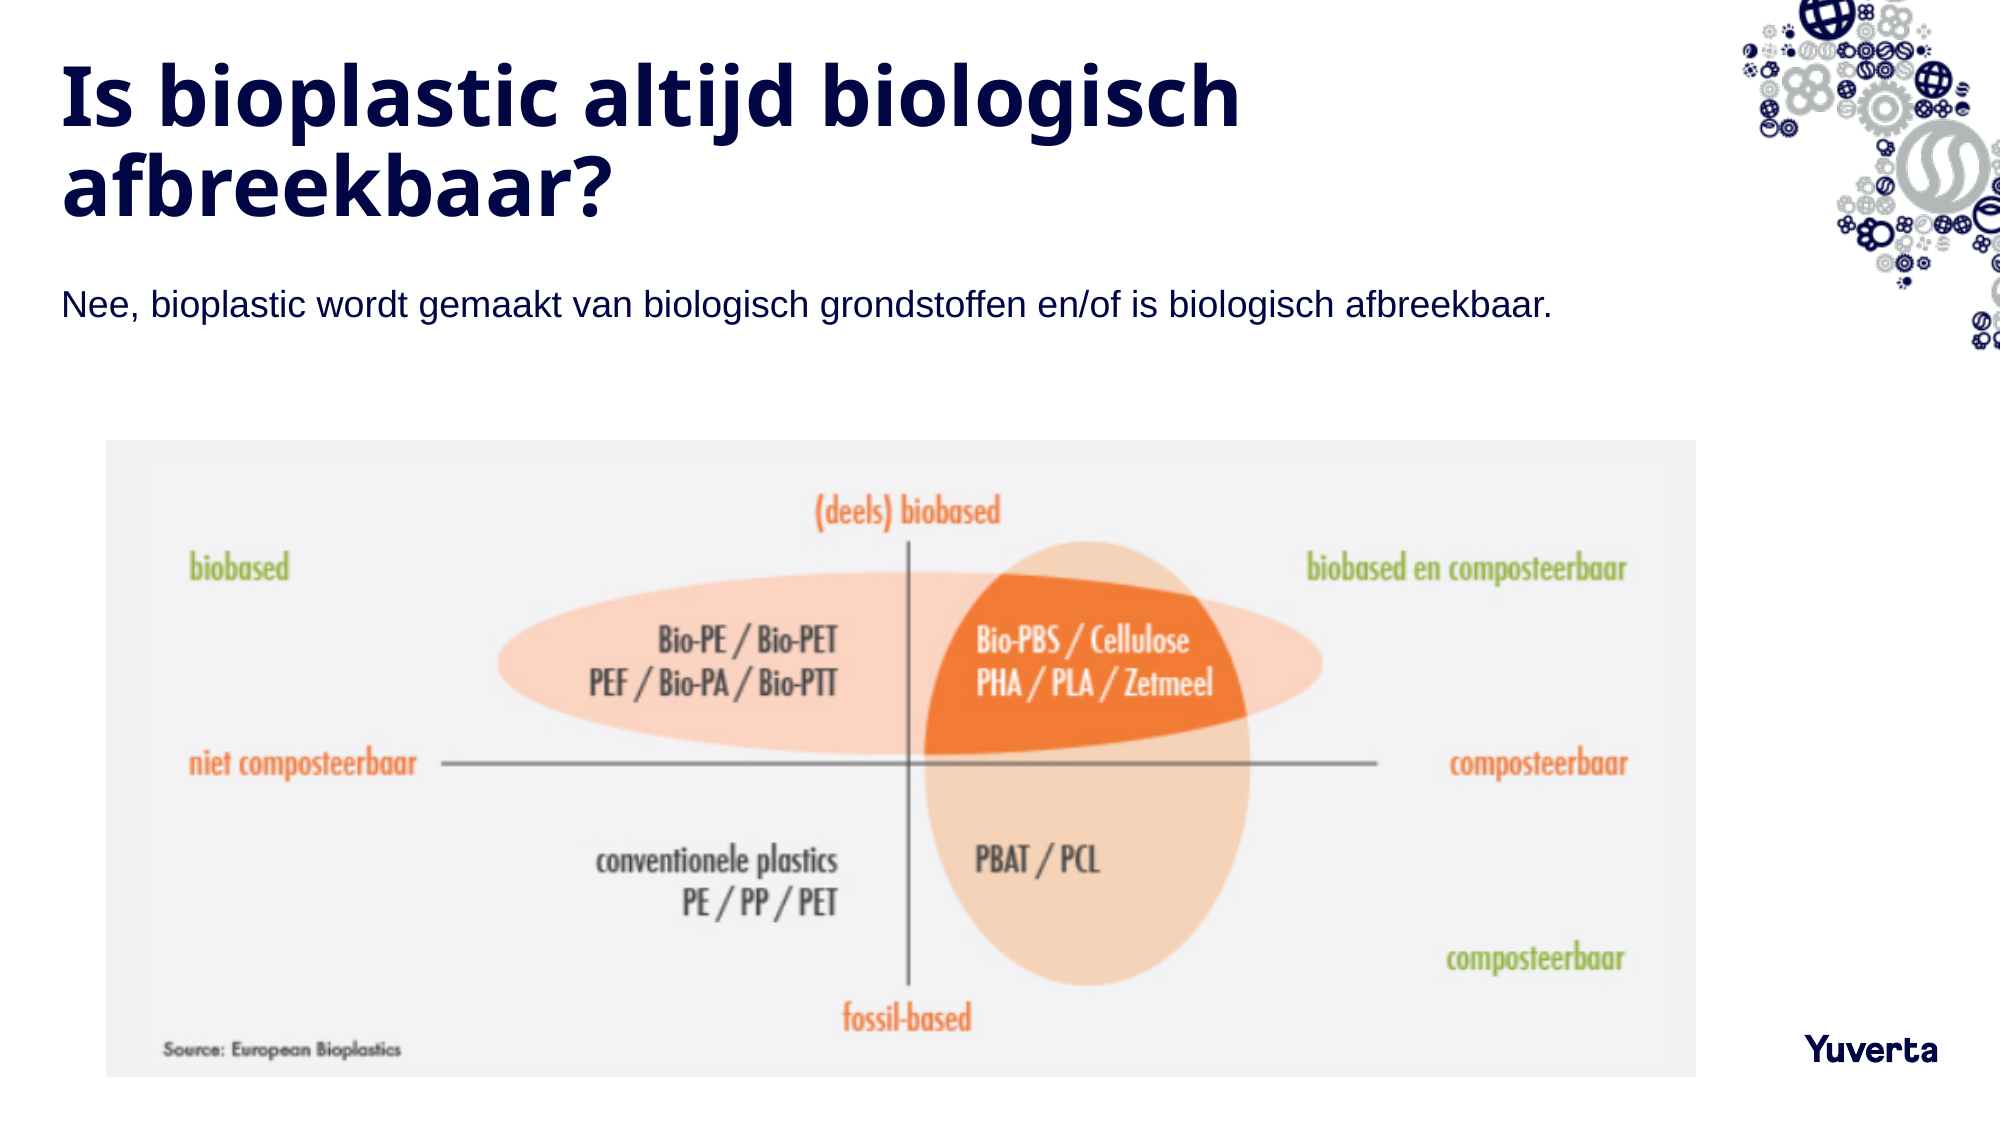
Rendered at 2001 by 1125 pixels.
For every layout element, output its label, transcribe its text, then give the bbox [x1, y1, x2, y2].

picture [0, 0, 2000, 1125]
list Nee, bioplastic wordt gemaakt van biologisch grondstoffen en/of is biologisch afbreekbaar. [60, 280, 1940, 1006]
title Is bioplastic altijd biologisch afbreekbaar? [60, 48, 1720, 239]
